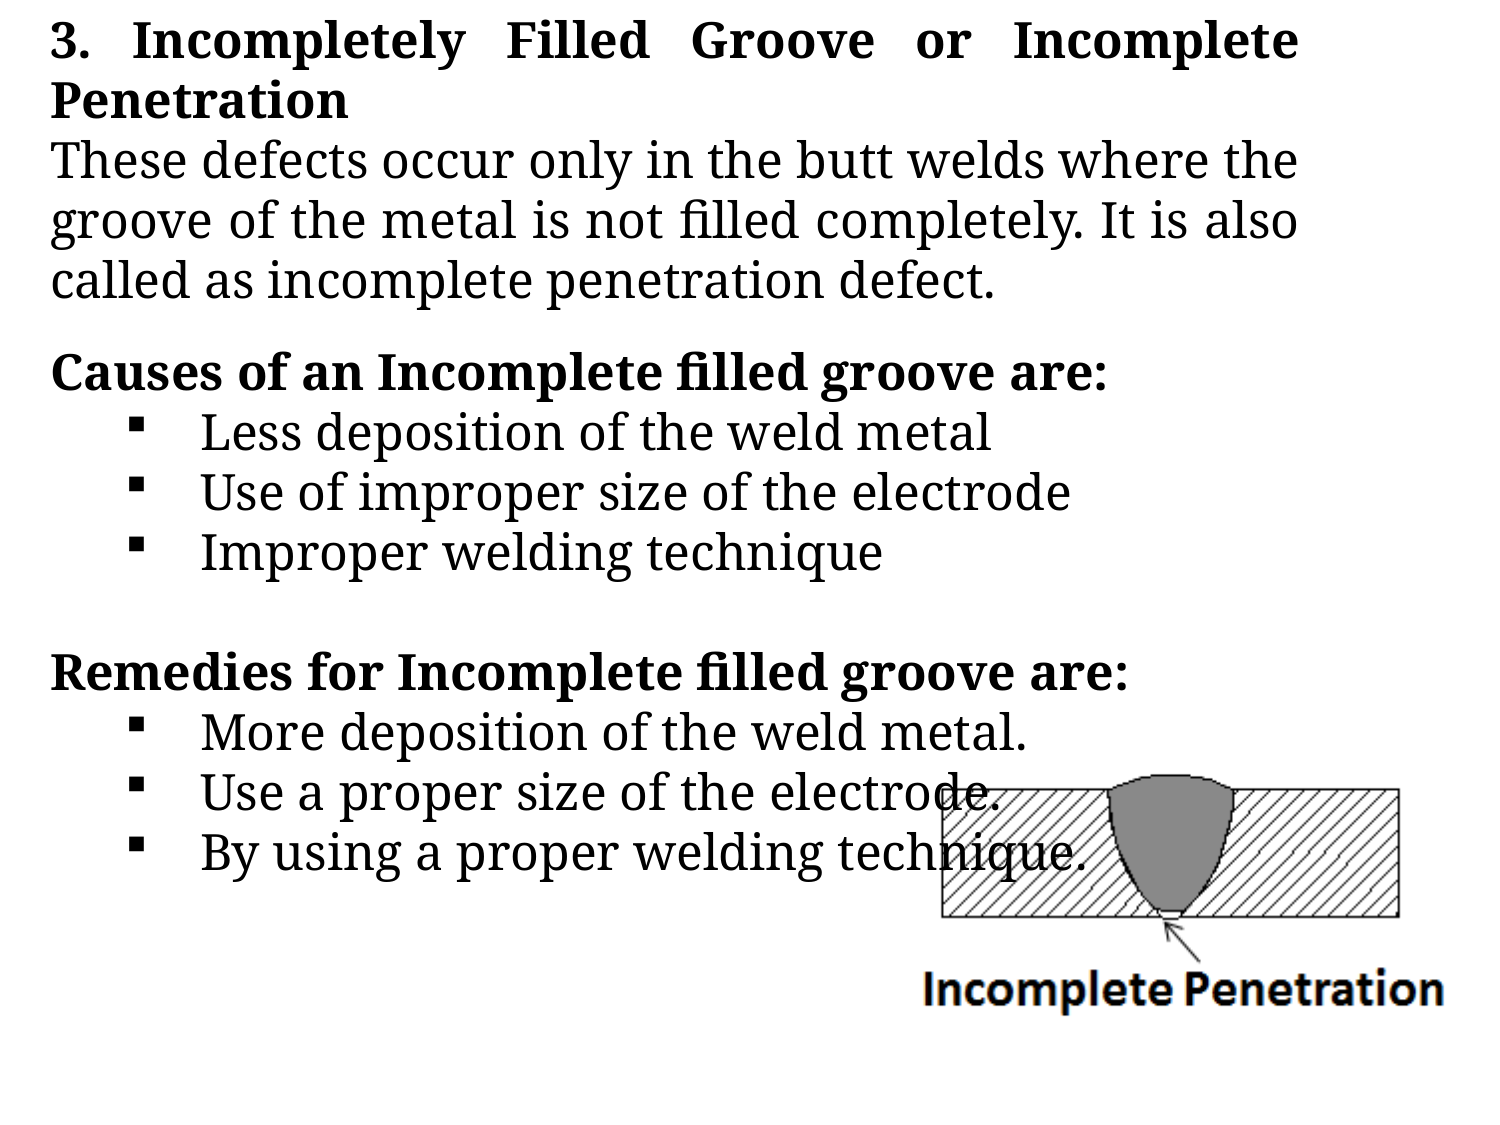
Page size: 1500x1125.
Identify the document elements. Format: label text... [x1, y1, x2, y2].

picture [899, 749, 1482, 1051]
text_box 3. Incompletely Filled Groove or Incomplete Penetration These defects occur only in the butt welds where the groove of the metal is not filled completely. It is also called as incomplete penetration defect. [50, 8, 1300, 322]
text_box Causes of an Incomplete filled groove are: Less deposition of the weld metal Use of improper size of the electrode Improper welding technique Remedies for Incomplete filled groove are: More deposition of the weld metal. Use a proper size of the electrode. By using a proper welding technique. [49, 340, 1388, 893]
